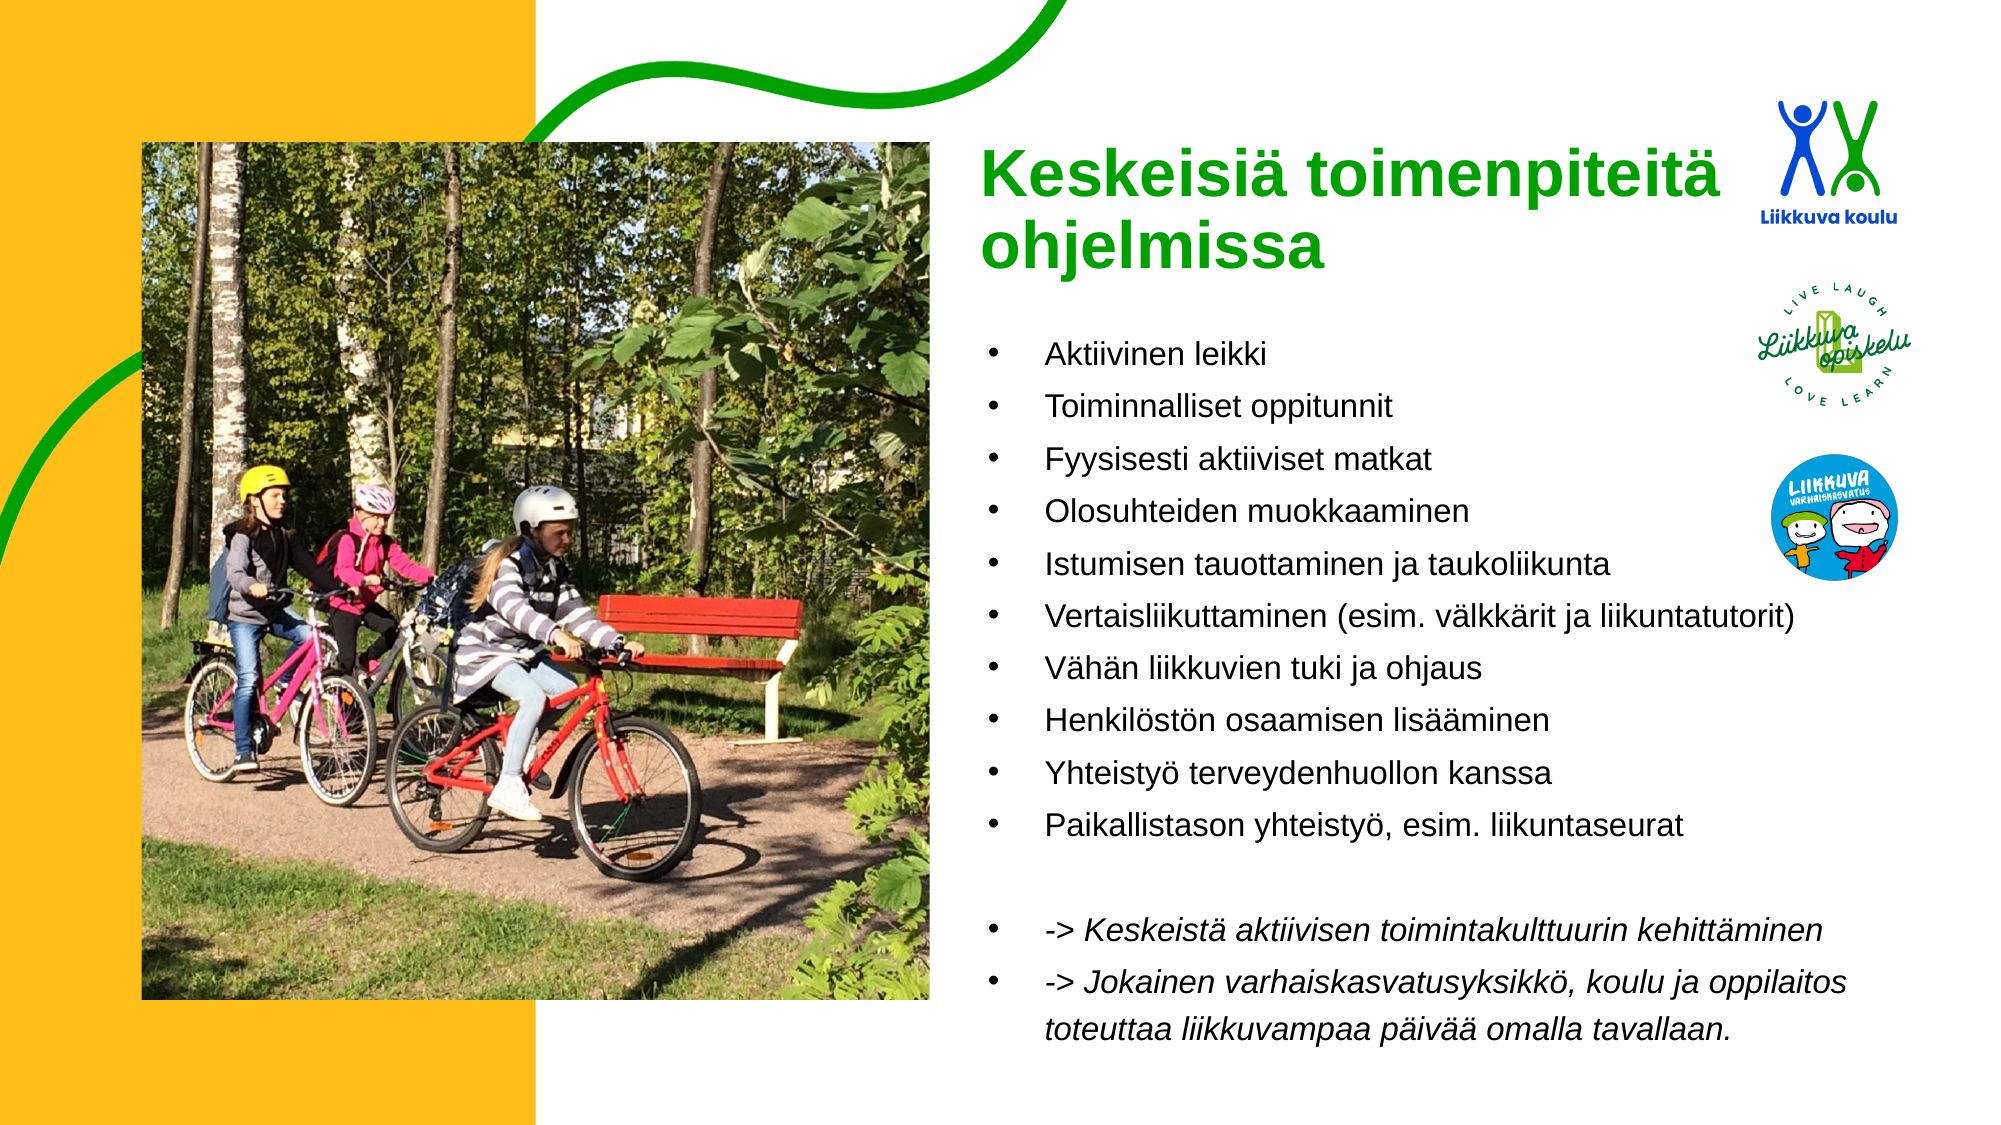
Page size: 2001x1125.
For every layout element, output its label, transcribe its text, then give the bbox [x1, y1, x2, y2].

text_box [966, 529, 1034, 596]
picture [1756, 97, 1901, 228]
picture [0, 0, 1120, 1000]
subtitle Aktiivinen leikki Toiminnalliset oppitunnit Fyysisesti aktiiviset matkat Olosuhteiden muokkaaminen Istumisen tauottaminen ja taukoliikunta Vertaisliikuttaminen (esim. välkkärit ja liikuntatutorit) Vähän liikkuvien tuki ja ohjaus Henkilöstön osaamisen lisääminen Yhteistyö terveydenhuollon kanssa Paikallistason yhteistyö, esim. liikuntaseurat -> Keskeistä aktiivisen toimintakulttuurin kehittäminen -> Jokainen varhaiskasvatusyksikkö, koulu ja oppilaitos toteuttaa liikkuvampaa päivää omalla tavallaan. [897, 317, 1882, 1078]
title Keskeisiä toimenpiteitä ohjelmissa [965, 123, 1813, 291]
picture [1709, 429, 1960, 606]
picture [1736, 260, 1933, 428]
text_box [1559, 971, 1969, 1109]
